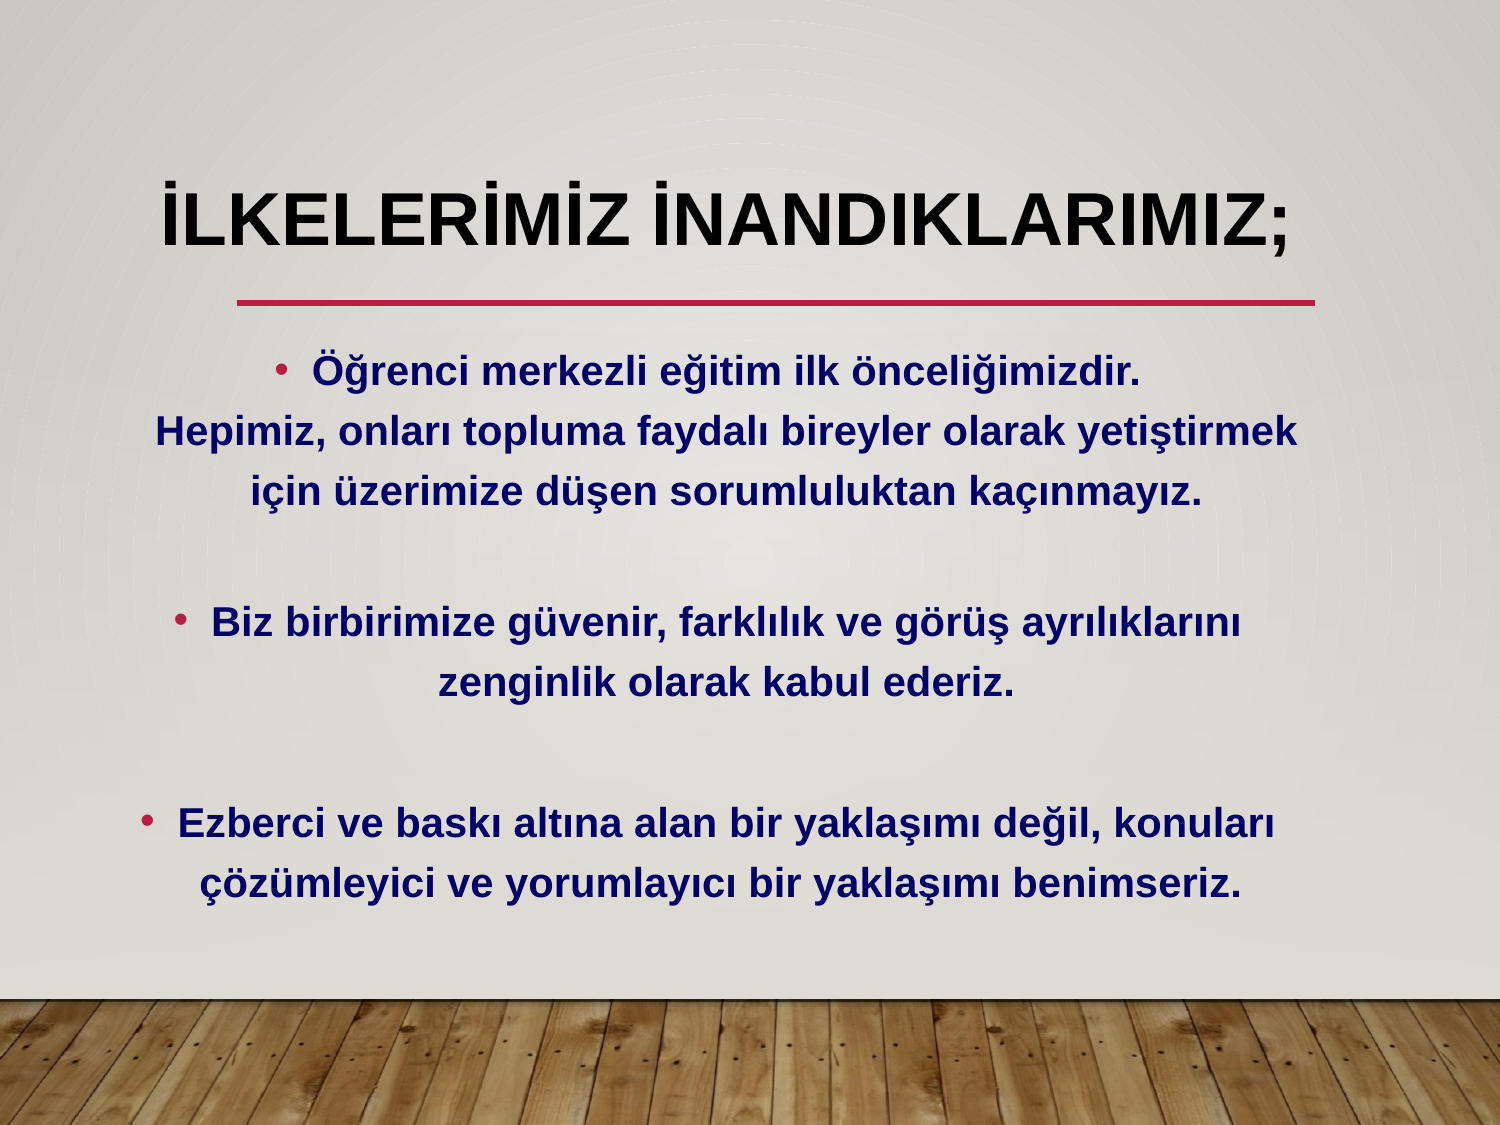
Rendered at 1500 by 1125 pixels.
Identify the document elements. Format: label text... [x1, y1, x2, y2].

list Öğrenci merkezli eğitim ilk önceliğimizdir. Hepimiz, onları topluma faydalı bireyler olarak yetiştirmek için üzerimize düşen sorumluluktan kaçınmayız. Biz birbirimize güvenir, farklılık ve görüş ayrılıklarını zenginlik olarak kabul ederiz. Ezberci ve baskı altına alan bir yaklaşımı değil, konuları çözümleyici ve yorumlayıcı bir yaklaşımı benimseriz. [75, 326, 1341, 1000]
picture [0, 999, 1500, 1125]
title İLKELERİMİZ İNANDIKLARIMIZ; [145, 172, 1341, 287]
